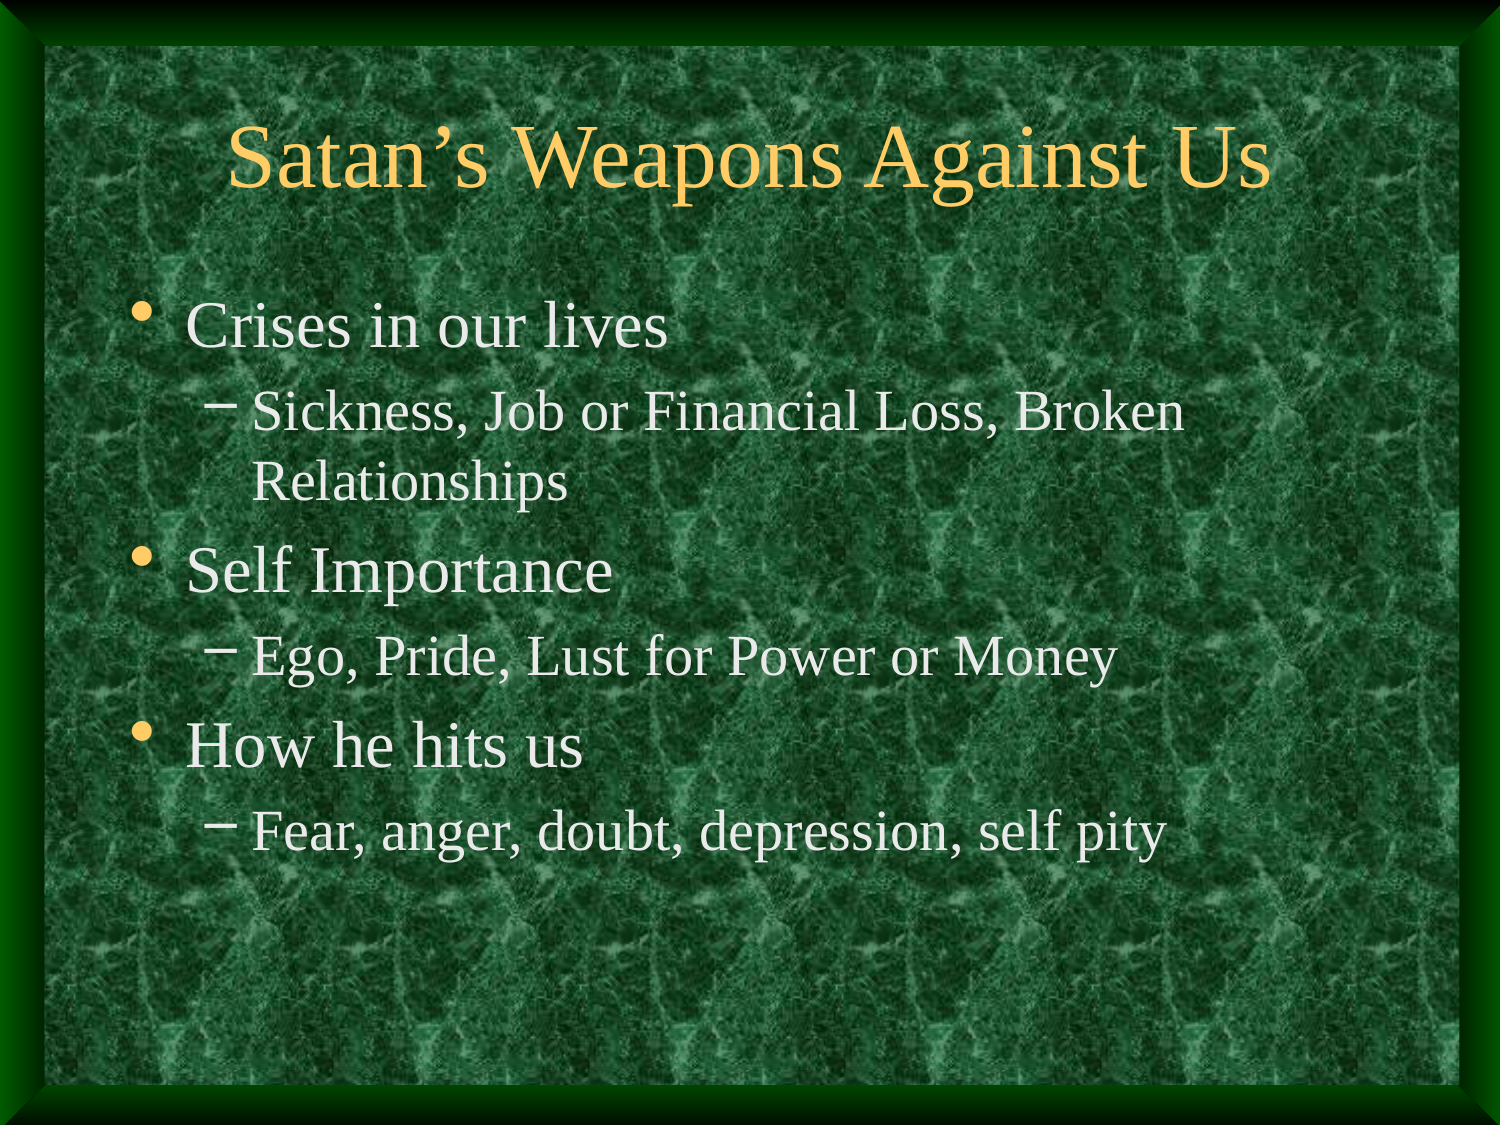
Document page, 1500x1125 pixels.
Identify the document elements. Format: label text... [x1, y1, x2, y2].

title Satan’s Weapons Against Us [112, 57, 1388, 246]
picture [44, 46, 1460, 1085]
list Crises in our lives Sickness, Job or Financial Loss, Broken Relationships Self Importance Ego, Pride, Lust for Power or Money How he hits us Fear, anger, doubt, depression, self pity [114, 273, 1390, 949]
